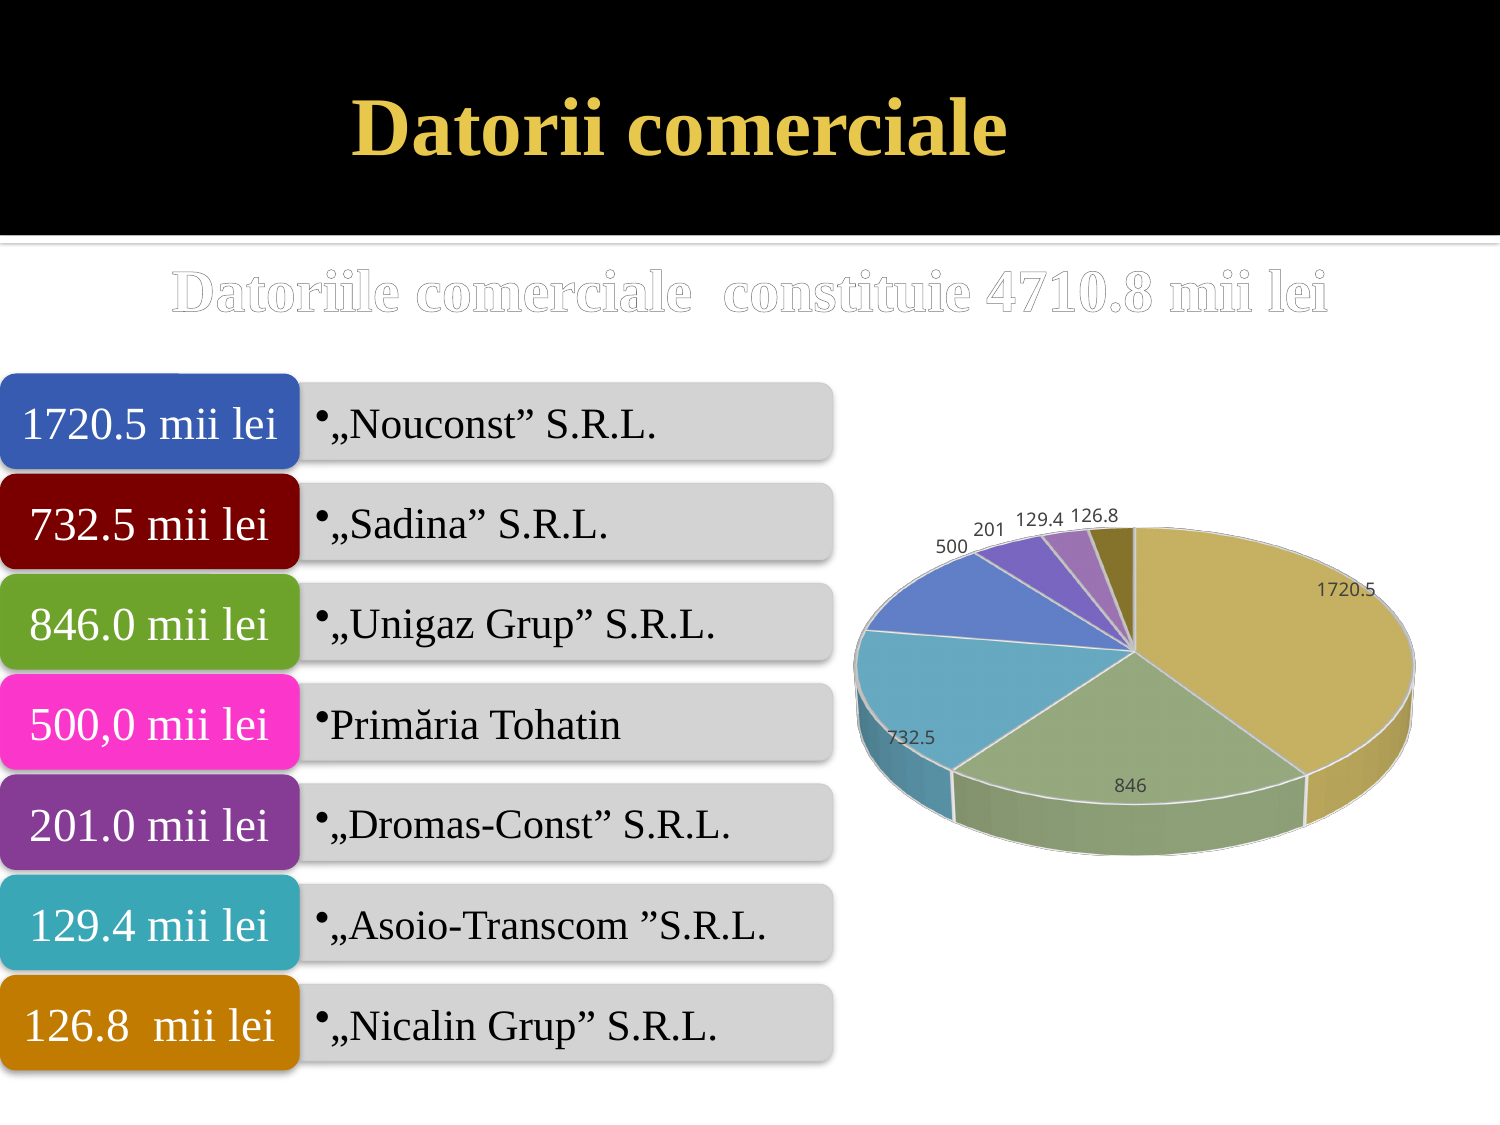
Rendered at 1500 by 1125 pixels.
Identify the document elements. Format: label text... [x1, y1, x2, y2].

text_box Datoriile comerciale constituie 4710.8 mii lei [0, 243, 1500, 331]
title Datorii comerciale [336, 19, 1130, 225]
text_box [0, 373, 833, 1071]
chart [733, 467, 1484, 911]
